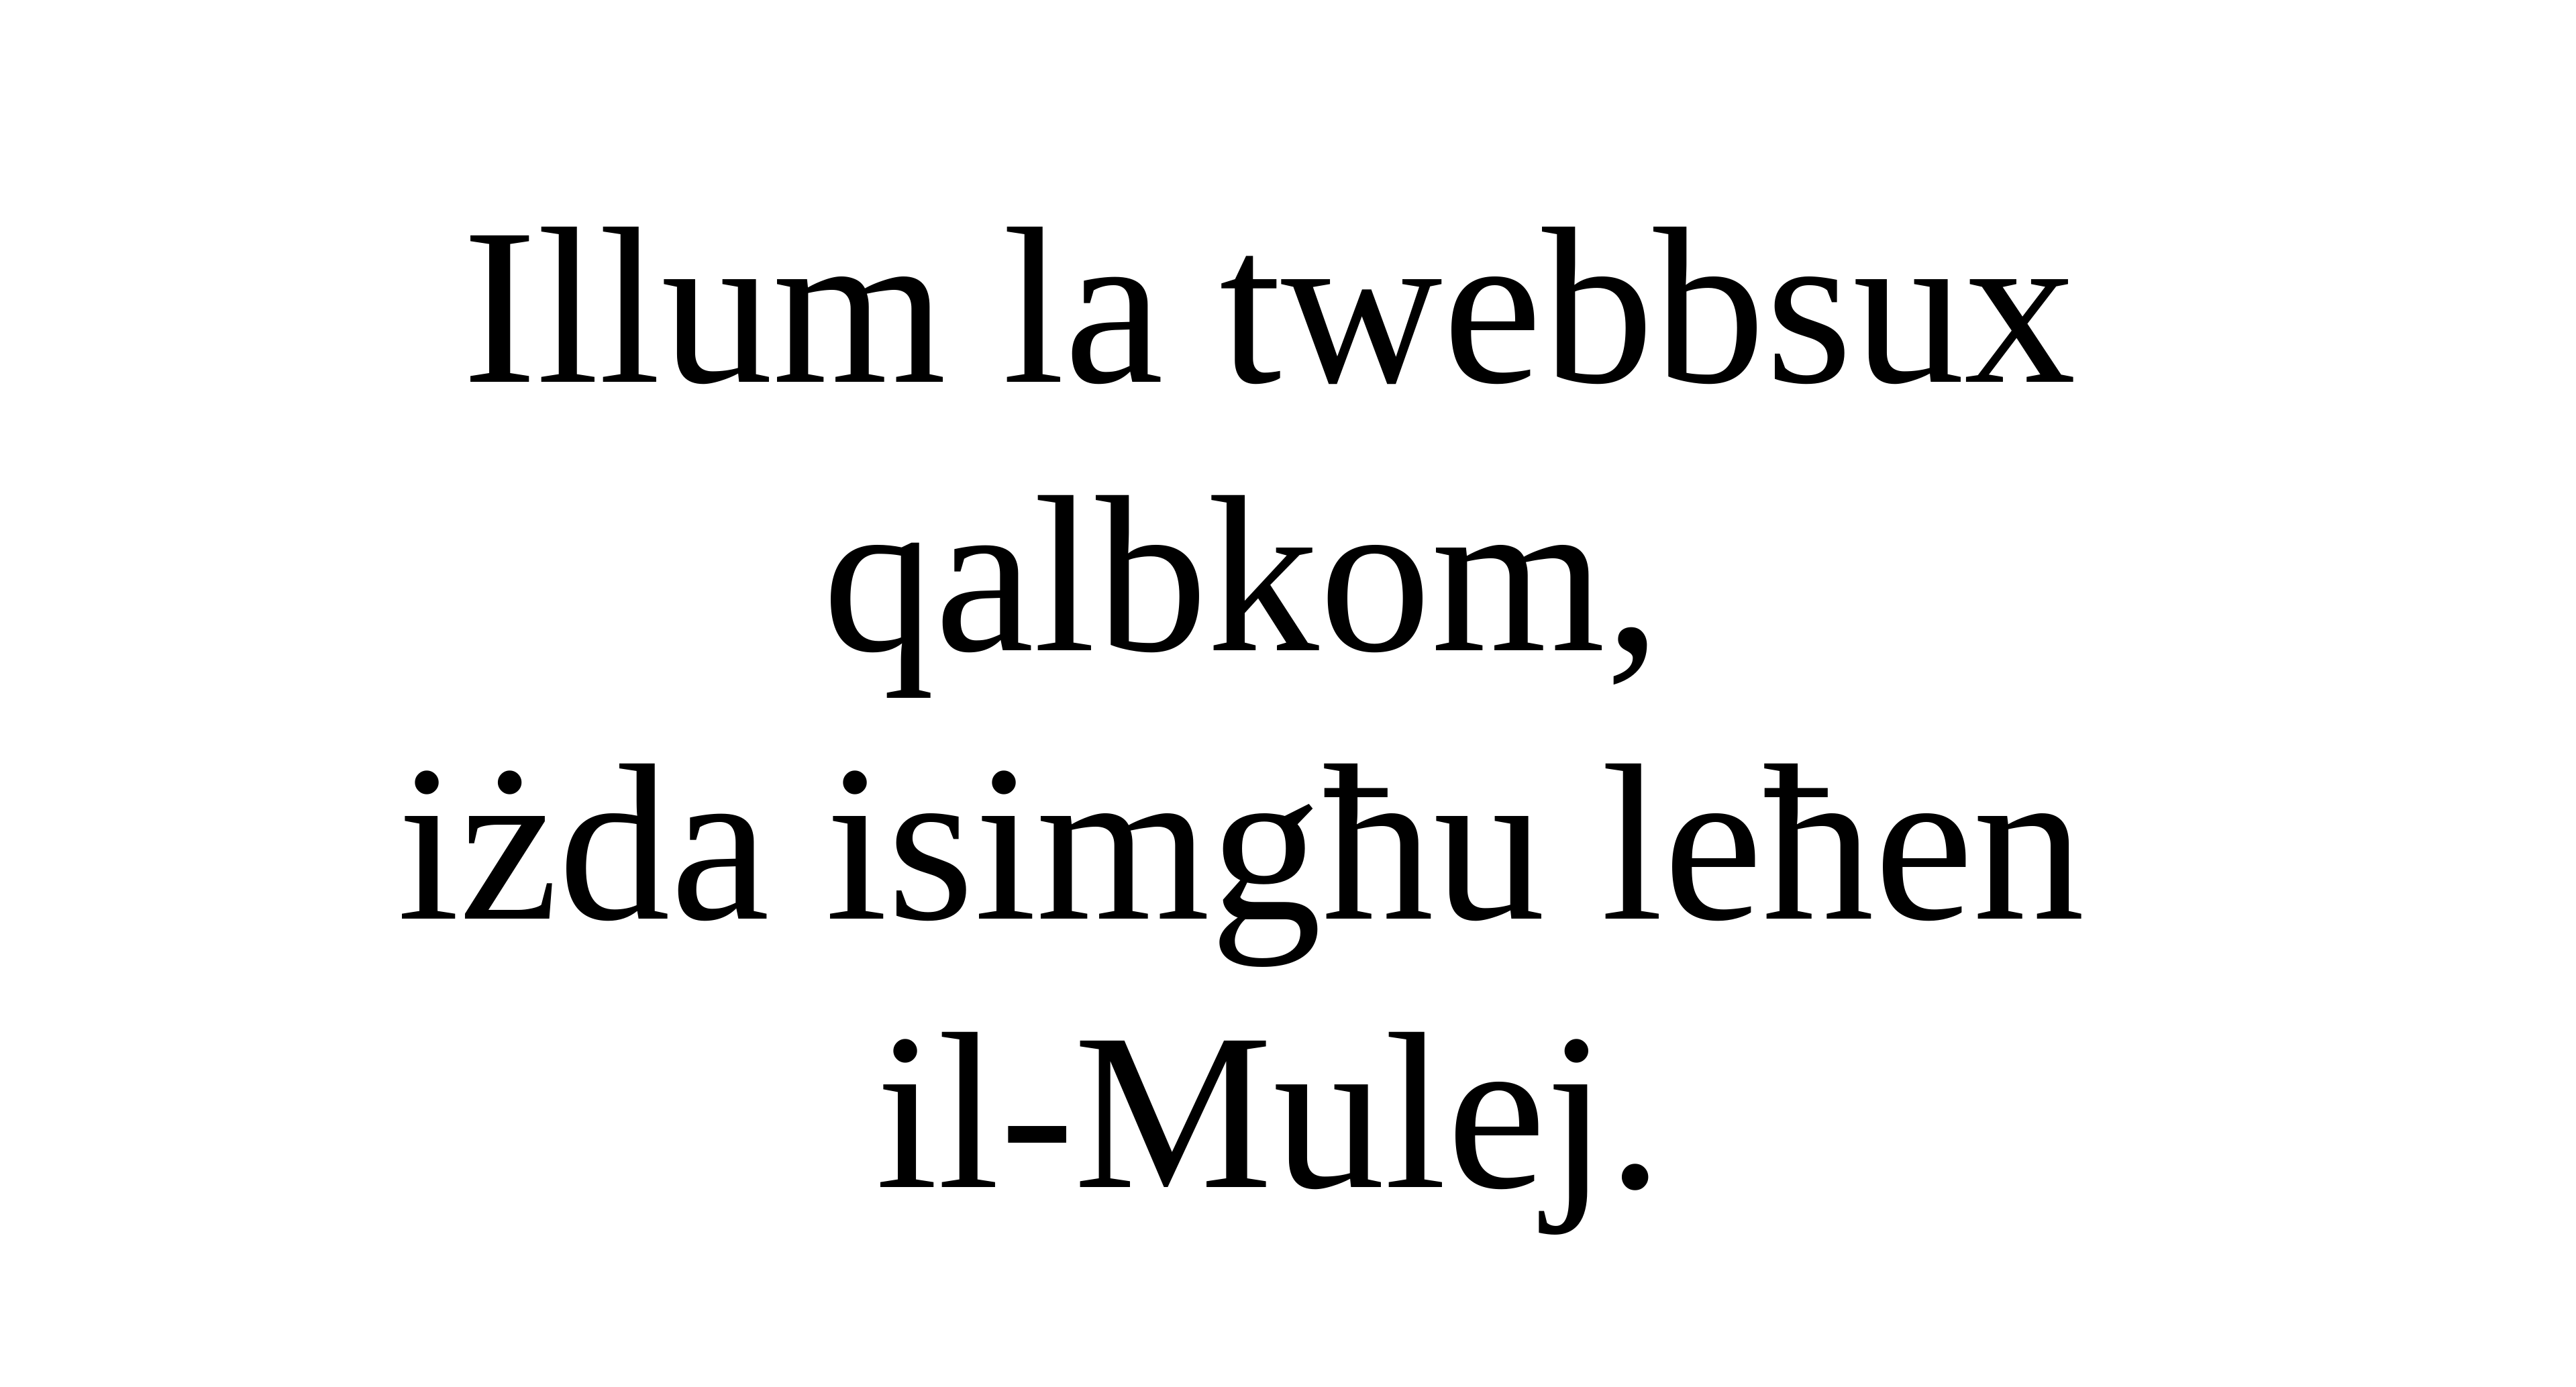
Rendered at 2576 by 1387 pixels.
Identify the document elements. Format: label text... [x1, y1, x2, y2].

text_box Illum la twebbsux qalbkom, iżda isimgħu leħen il-Mulej. [83, 147, 2458, 1243]
